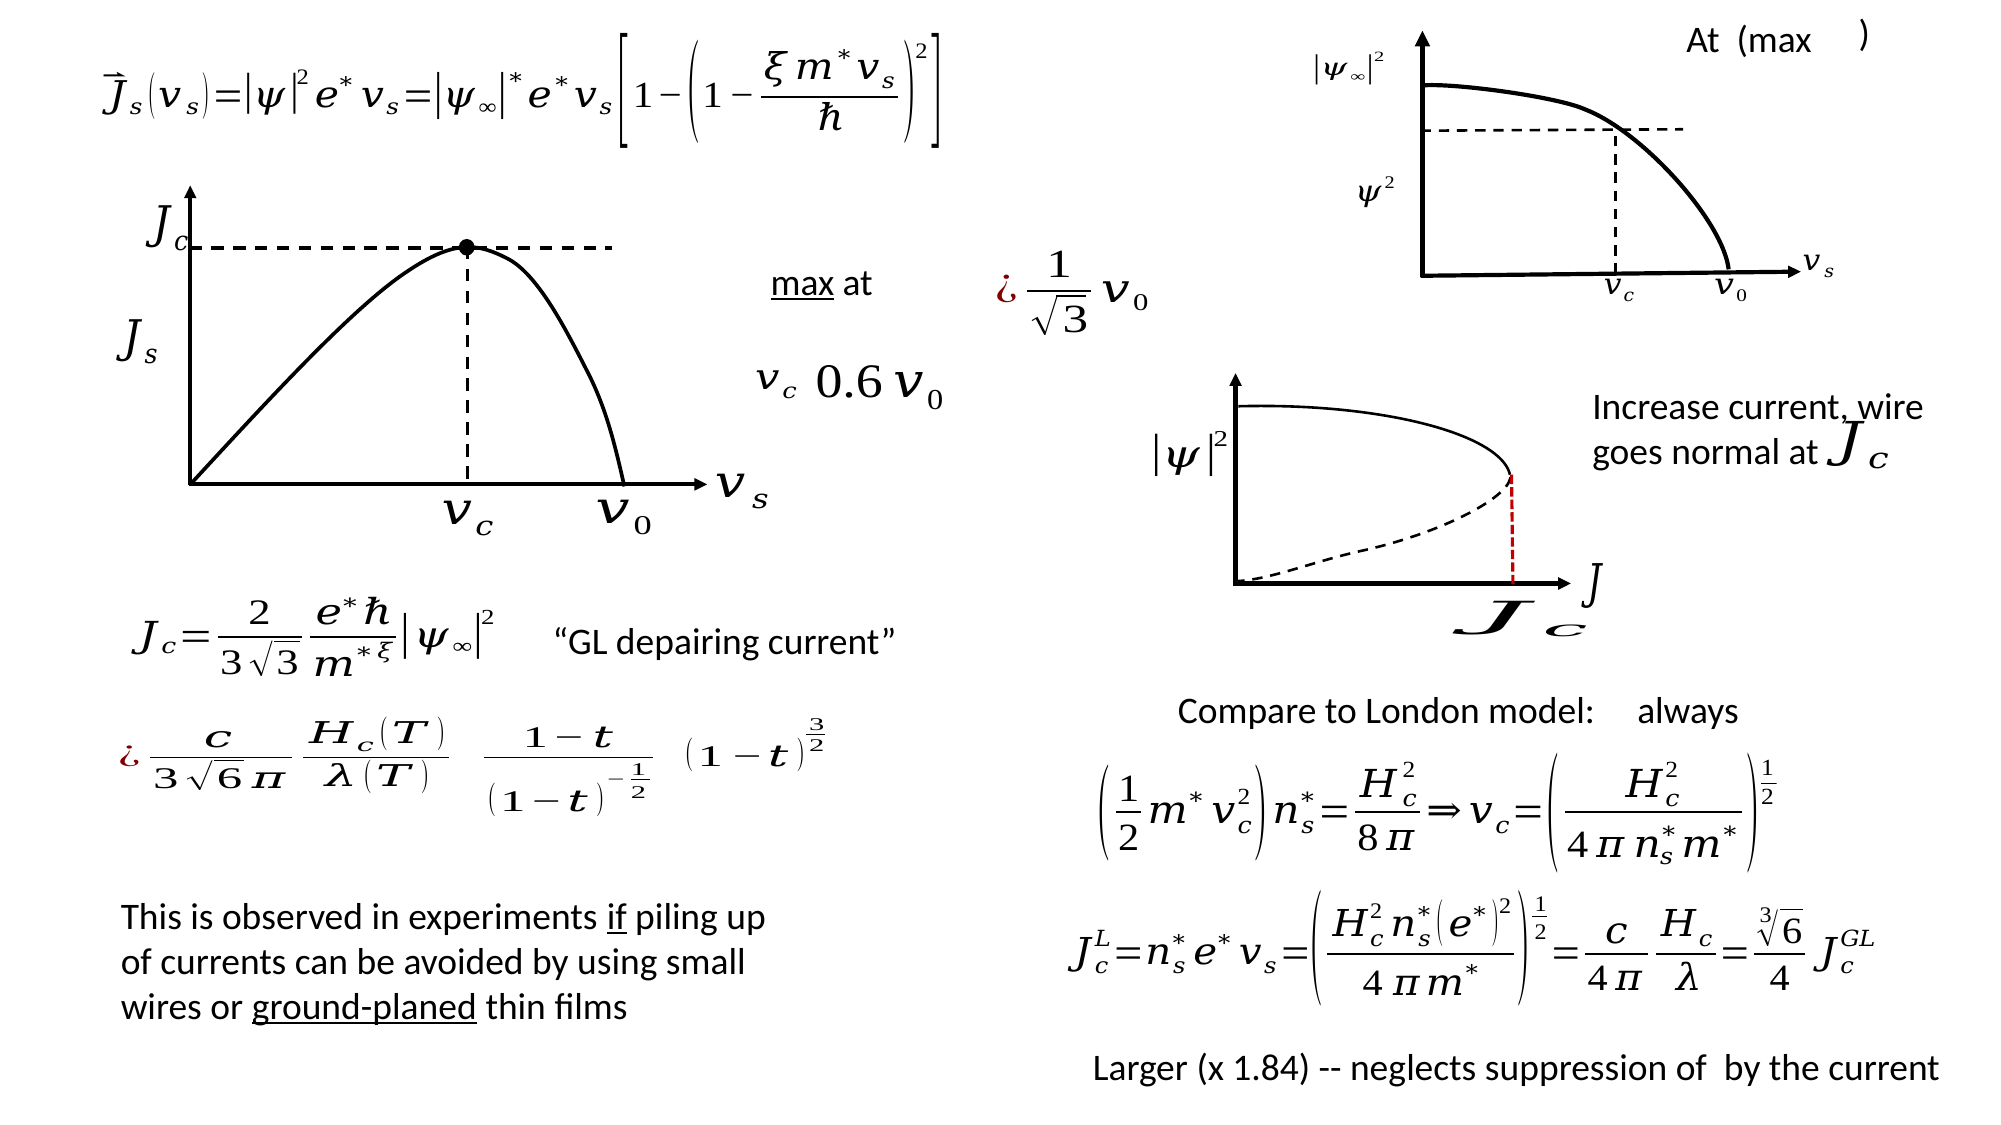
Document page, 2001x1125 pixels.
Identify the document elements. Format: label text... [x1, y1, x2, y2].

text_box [1309, 30, 1834, 306]
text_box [112, 185, 768, 542]
text_box This is observed in experiments if piling up of currents can be avoided by using small wires or ground-planed thin films [106, 884, 795, 1034]
text_box “GL depairing current” [537, 610, 912, 670]
text_box Increase current, wire goes normal at [1604, 374, 1968, 480]
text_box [1146, 373, 1604, 641]
